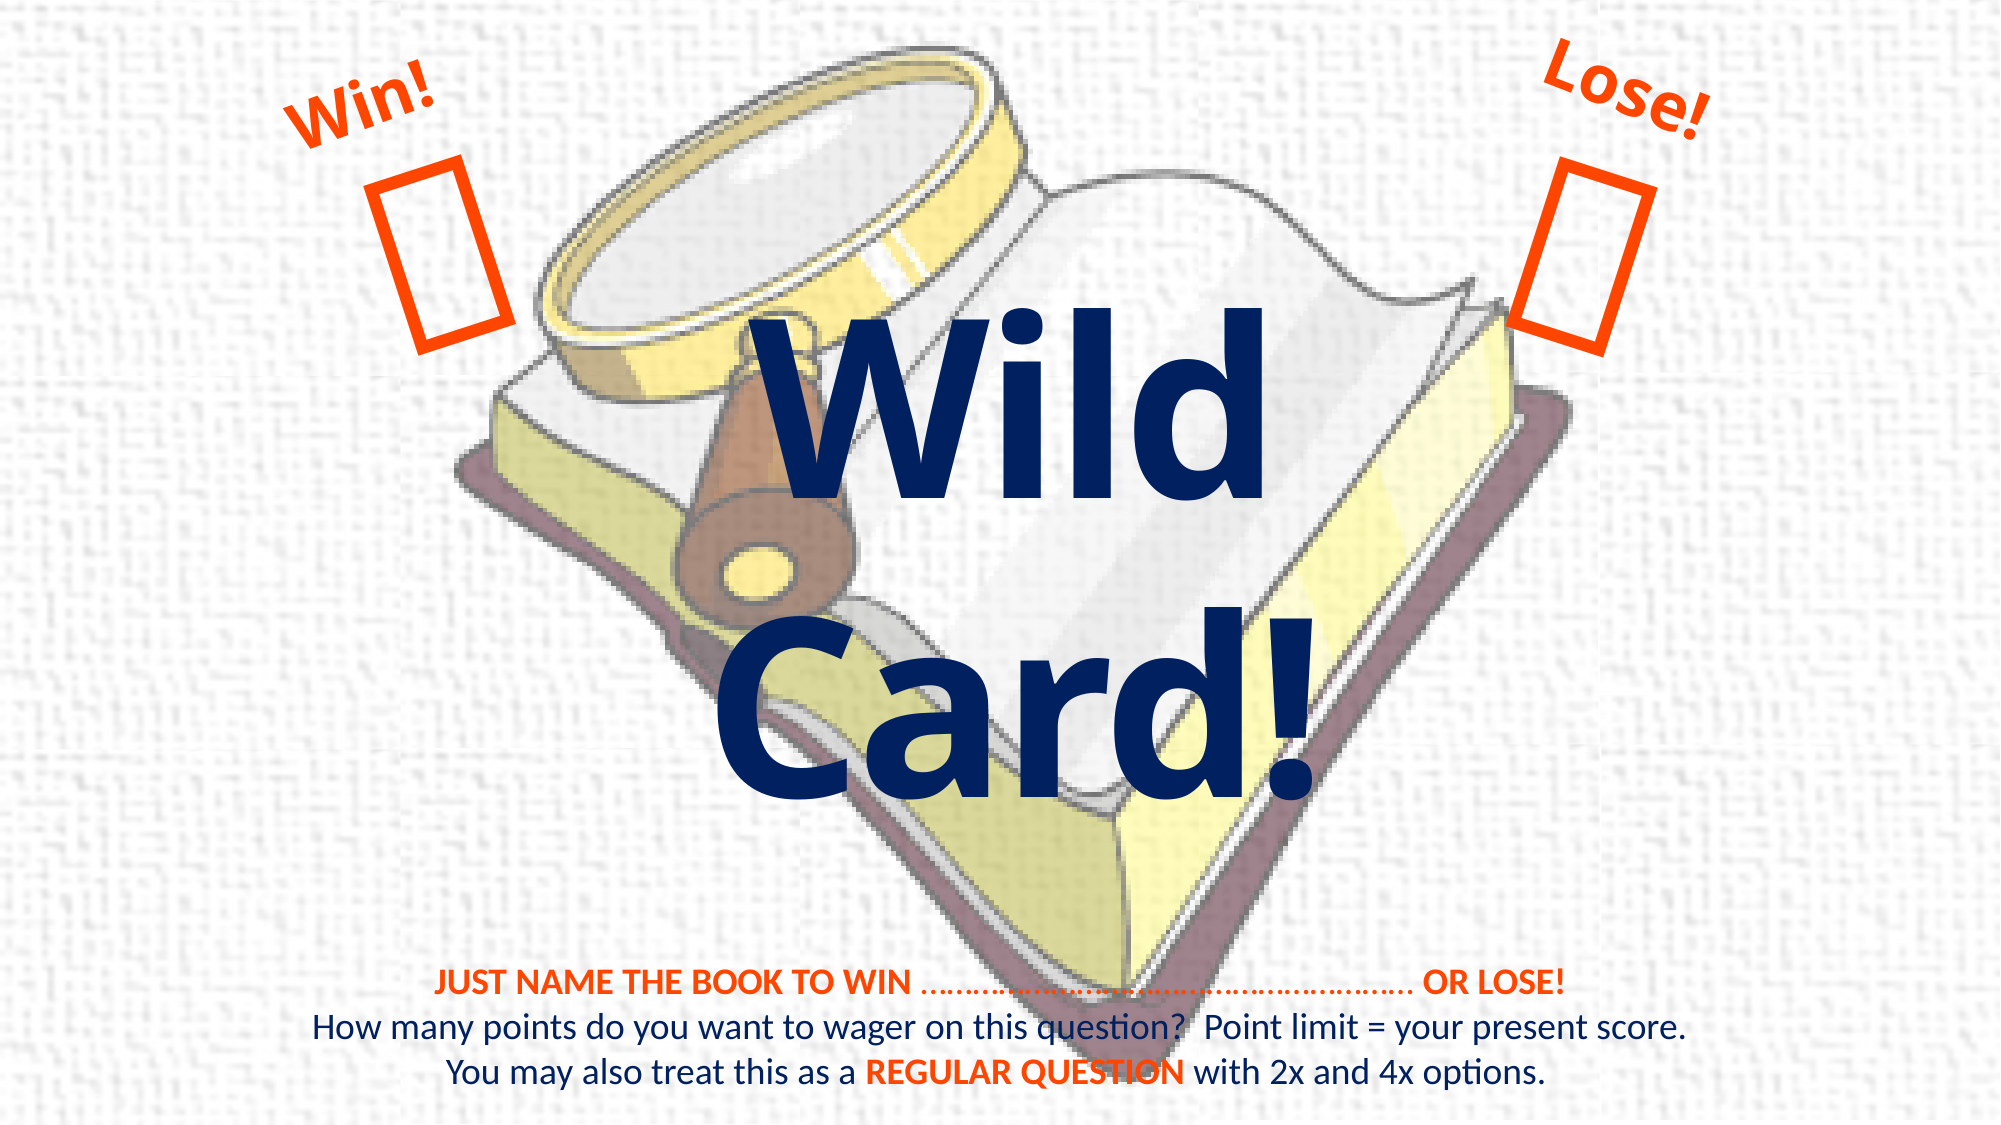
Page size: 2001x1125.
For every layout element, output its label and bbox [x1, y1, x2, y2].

text_box [439, 32, 1583, 39]
text_box [231, 39, 1770, 1101]
text_box [0, 0, 2000, 1125]
